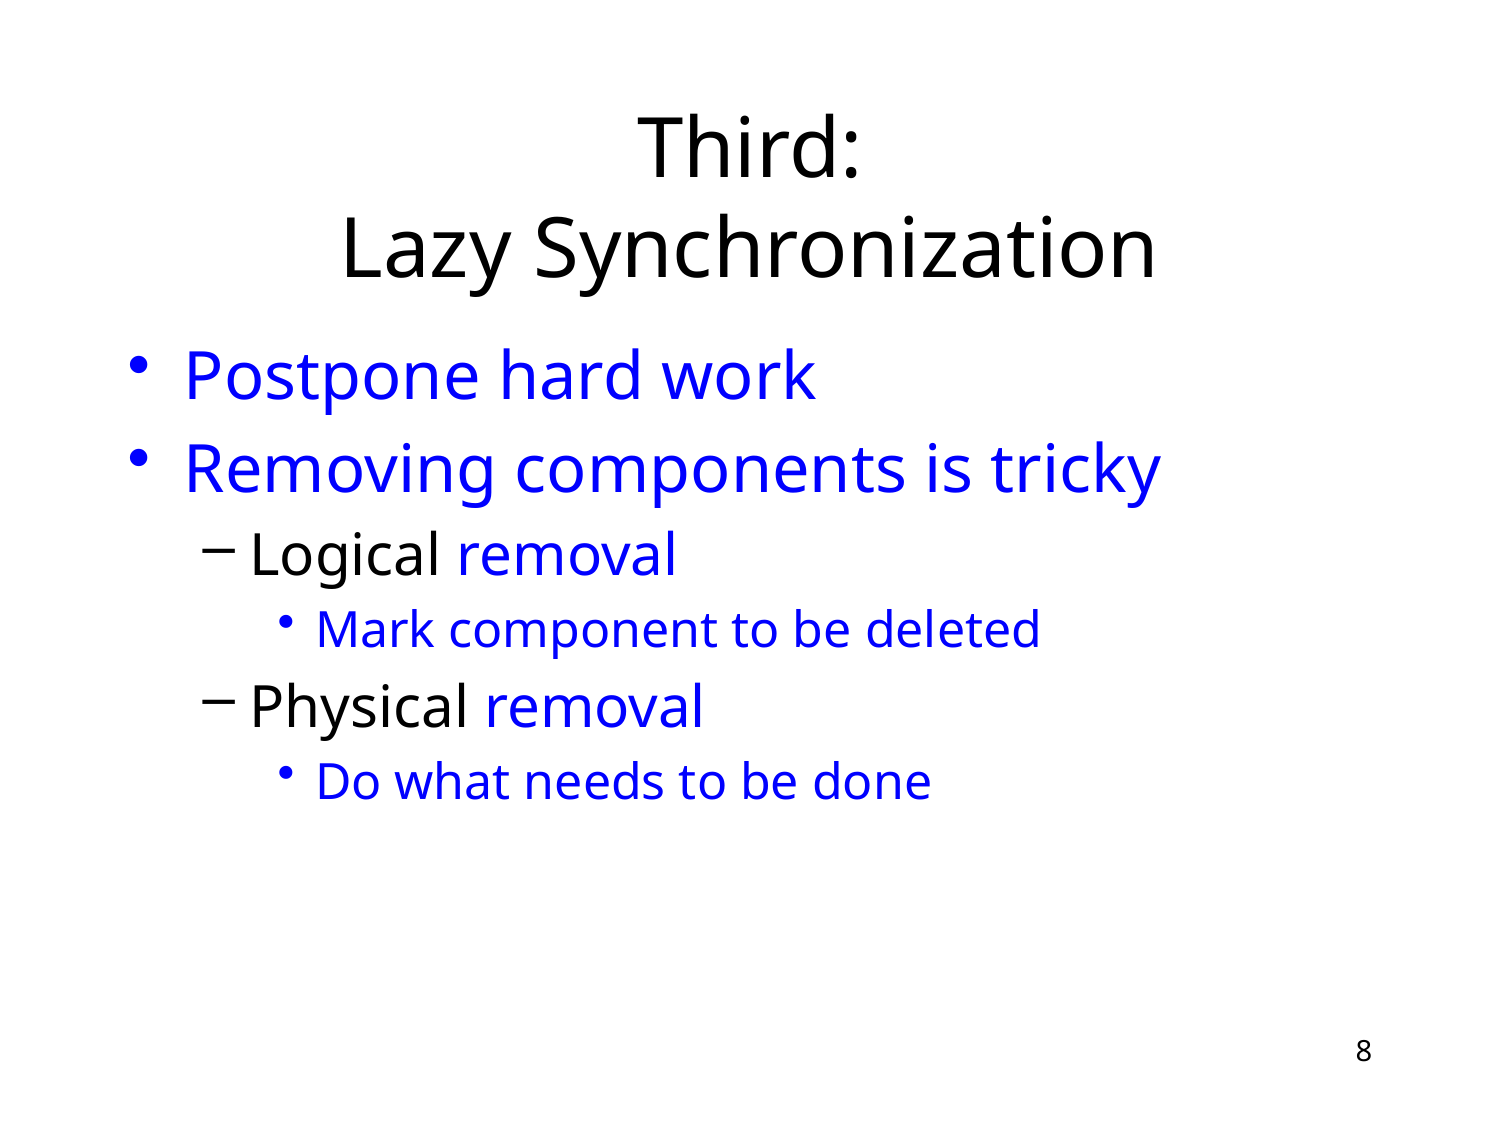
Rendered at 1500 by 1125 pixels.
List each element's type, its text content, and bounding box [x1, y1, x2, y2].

title Third: Lazy Synchronization [112, 99, 1388, 288]
list Postpone hard work Removing components is tricky Logical removal Mark component to be deleted Physical removal Do what needs to be done [112, 324, 1388, 1000]
slide_number 8 [1074, 1024, 1388, 1101]
